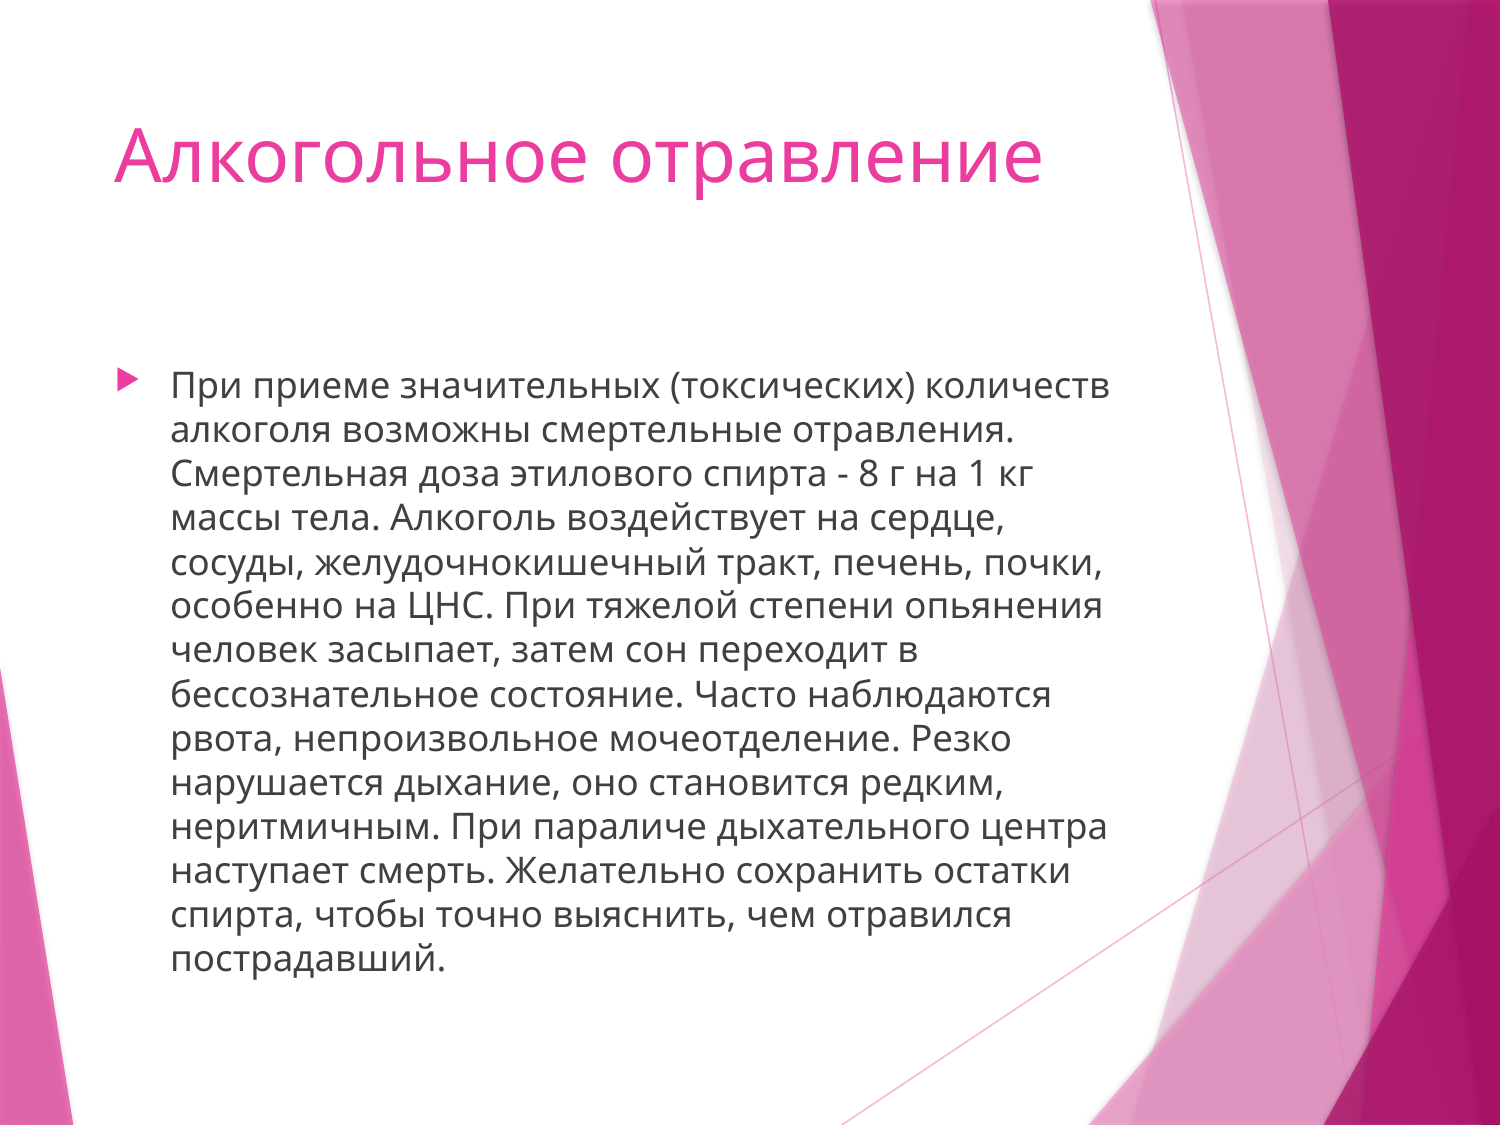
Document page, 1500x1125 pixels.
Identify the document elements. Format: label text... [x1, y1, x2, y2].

title Алкогольное отравление [99, 99, 1142, 317]
list При приеме значительных (токсических) количеств алкоголя возможны смертельные отравления. Смертельная доза этилового спирта - 8 г на 1 кг массы тела. Алкоголь воздействует на сердце, сосуды, желудочнокишечный тракт, печень, почки, особенно на ЦНС. При тяжелой степени опьянения человек засыпает, затем сон переходит в бессознательное состояние. Часто наблюдаются рвота, непроизвольное мочеотделение. Резко нарушается дыхание, оно становится редким, неритмичным. При параличе дыхательного центра наступает смерть. Желательно сохранить остатки спирта, чтобы точно выяснить, чем отравился пострадавший. [99, 354, 1142, 992]
